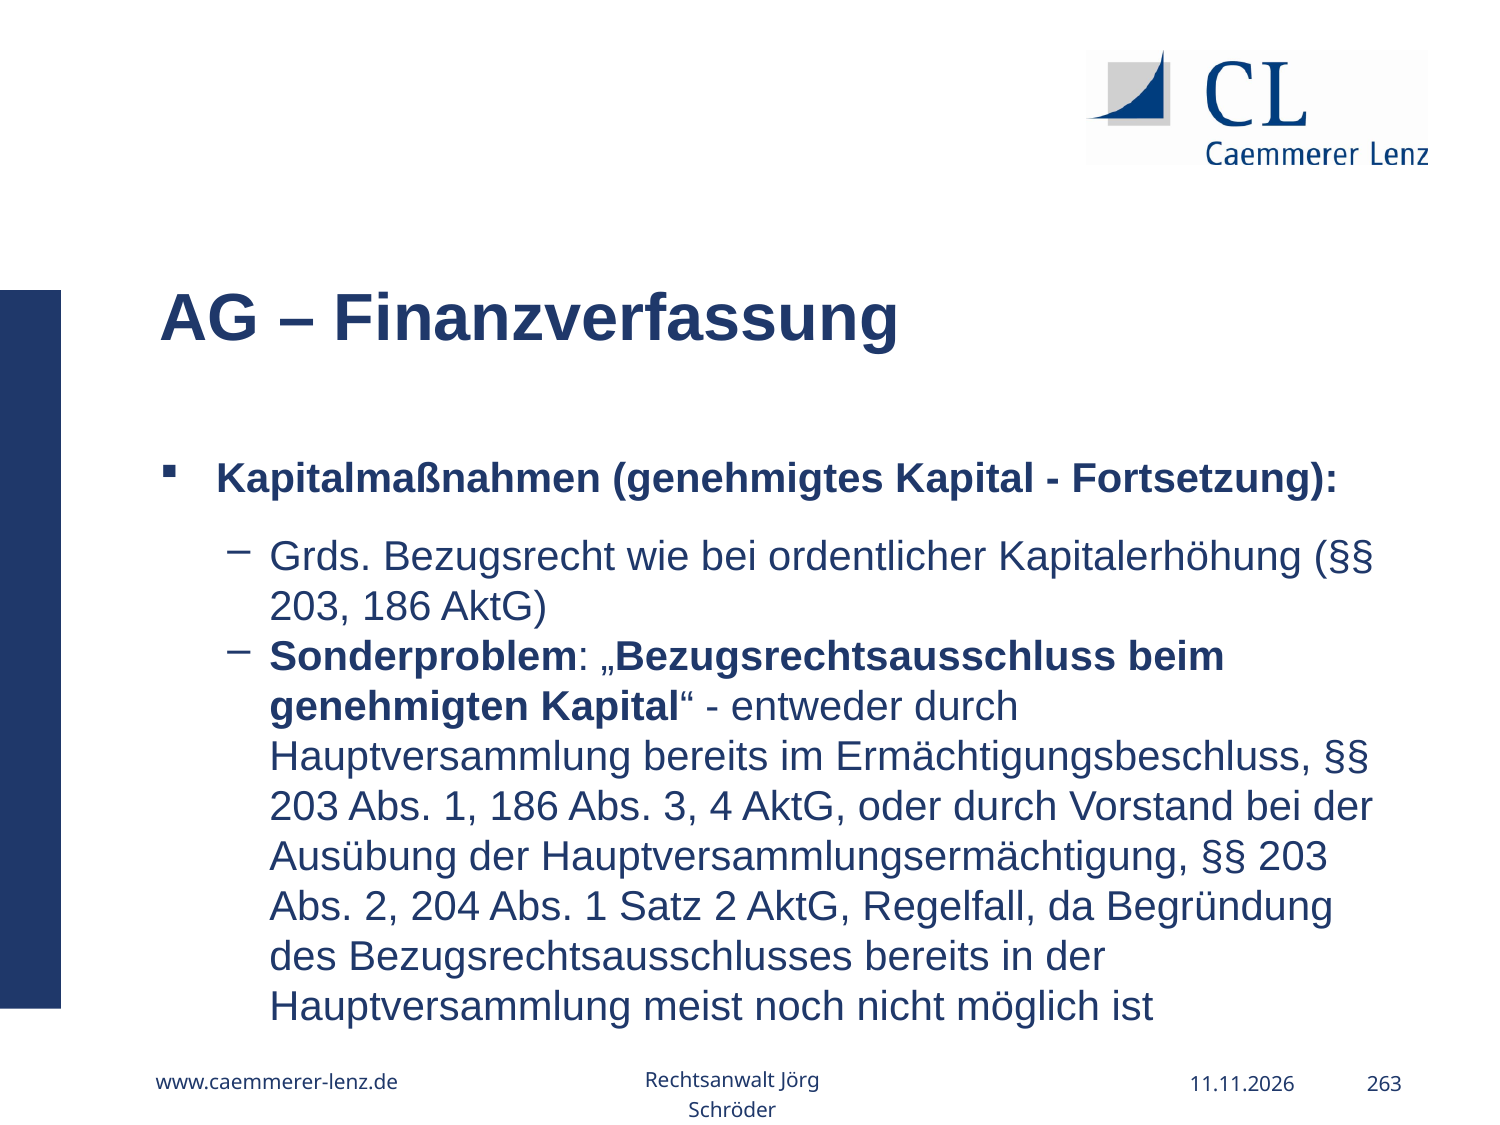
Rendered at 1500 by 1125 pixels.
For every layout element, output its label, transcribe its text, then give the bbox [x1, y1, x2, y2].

list Kapitalmaßnahmen (genehmigtes Kapital - Fortsetzung): Grds. Bezugsrecht wie bei ordentlicher Kapitalerhöhung (§§ 203, 186 AktG) Sonderproblem: „Bezugsrechtsausschluss beim genehmigten Kapital“ - entweder durch Hauptversammlung bereits im Ermächtigungsbeschluss, §§ 203 Abs. 1, 186 Abs. 3, 4 AktG, oder durch Vorstand bei der Ausübung der Hauptversammlungsermächtigung, §§ 203 Abs. 2, 204 Abs. 1 Satz 2 AktG, Regelfall, da Begründung des Bezugsrechtsausschlusses bereits in der Hauptversammlung meist noch nicht möglich ist [146, 444, 1400, 1016]
picture [1086, 50, 1428, 165]
list AG – Finanzverfassung [146, 267, 1400, 392]
